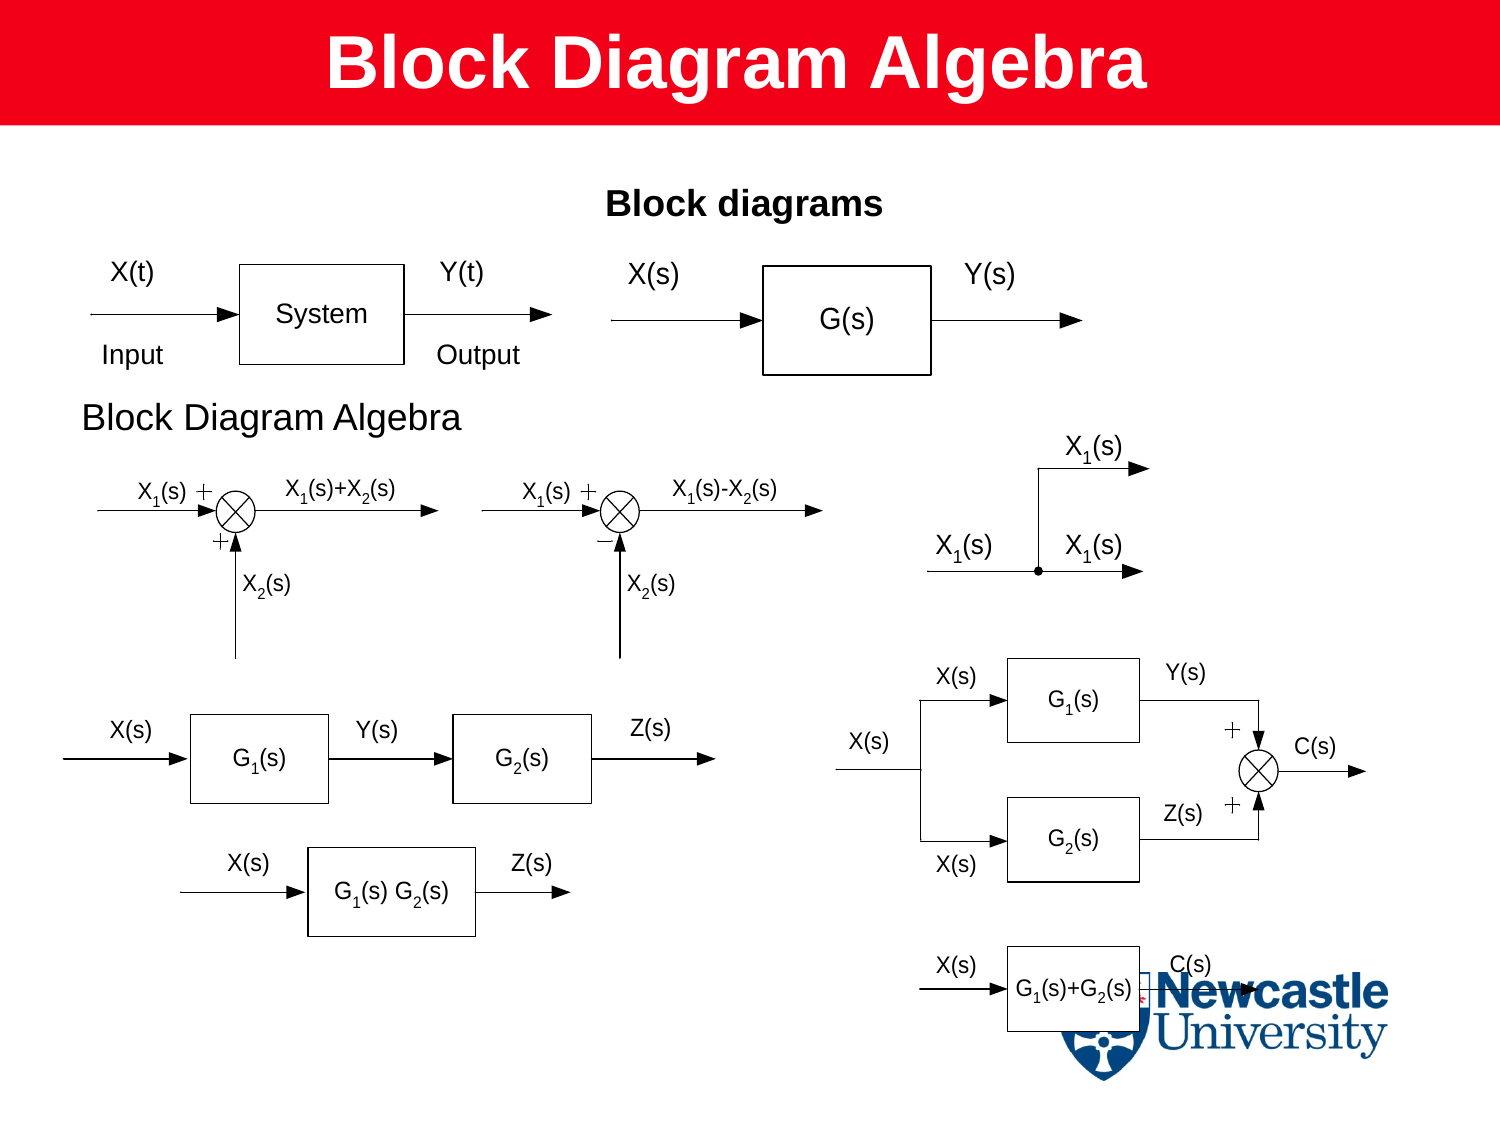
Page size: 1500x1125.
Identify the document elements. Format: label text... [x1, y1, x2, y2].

text_box Block Diagram Algebra [66, 394, 477, 443]
text_box Block Diagram Algebra [311, 6, 1164, 112]
picture [1057, 1036, 1388, 1081]
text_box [879, 417, 1179, 599]
text_box Block diagrams [590, 171, 910, 232]
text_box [64, 243, 580, 386]
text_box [832, 648, 1388, 1036]
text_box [40, 702, 739, 941]
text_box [584, 243, 1110, 380]
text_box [76, 464, 845, 681]
